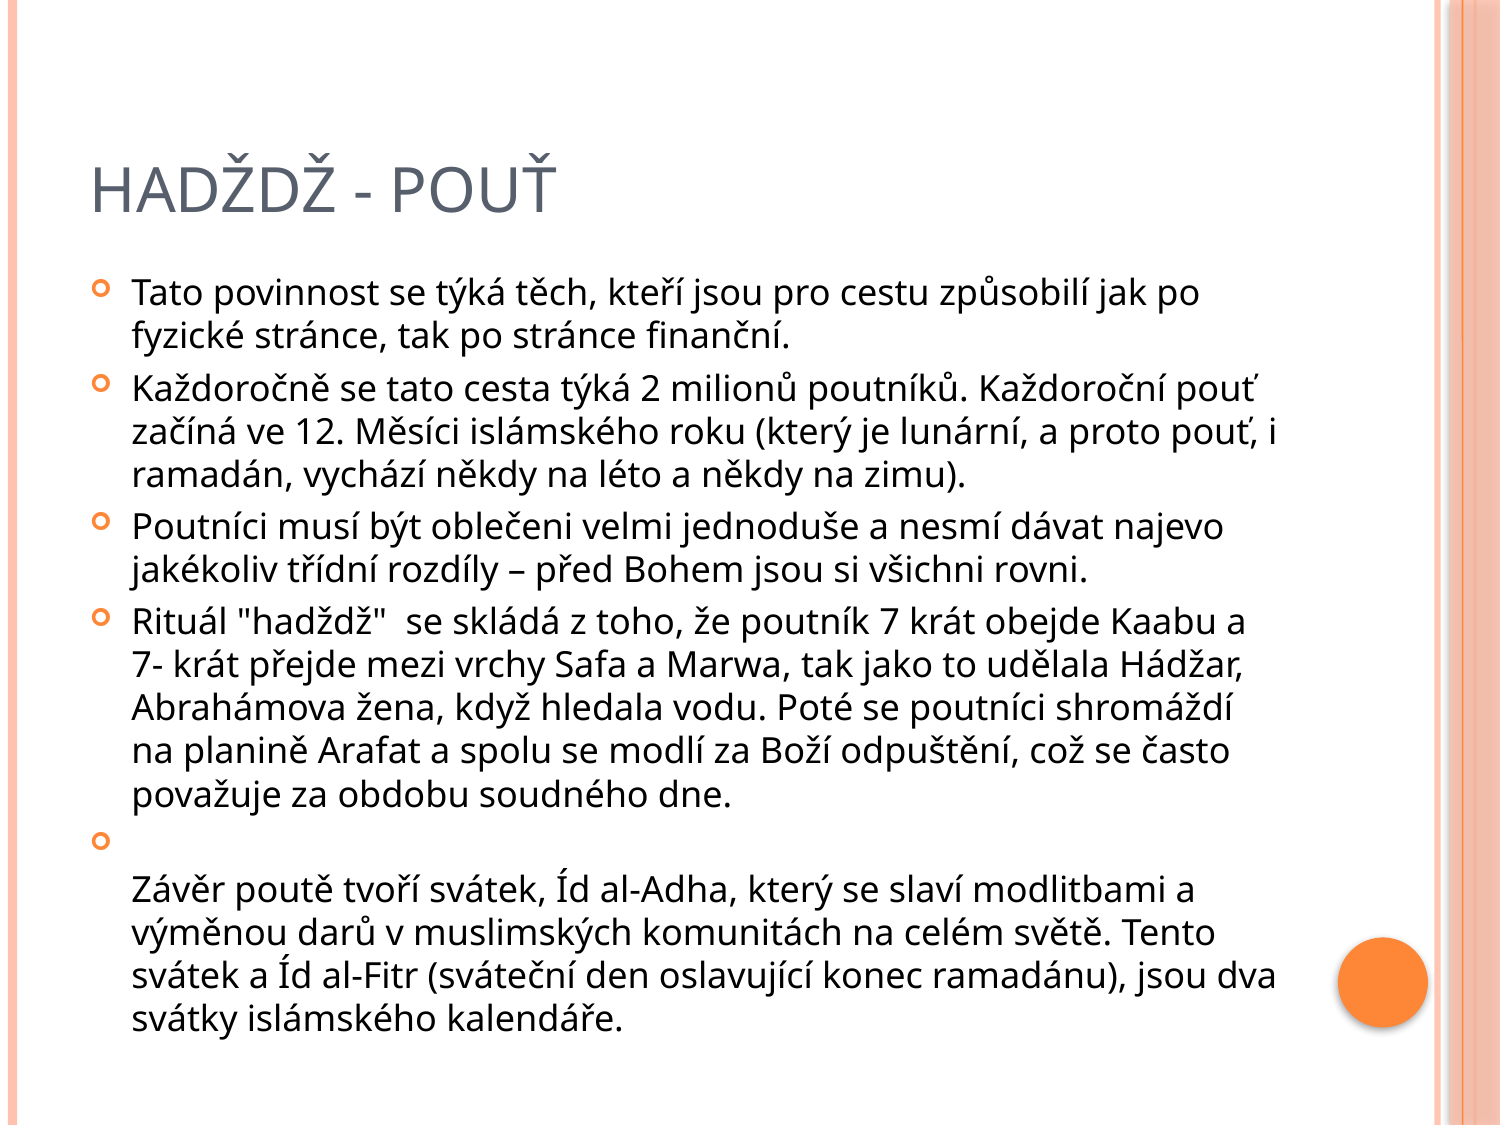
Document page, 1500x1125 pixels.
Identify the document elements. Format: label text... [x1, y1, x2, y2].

list Tato povinnost se týká těch, kteří jsou pro cestu způsobilí jak po fyzické stránce, tak po stránce finanční. Každoročně se tato cesta týká 2 milionů poutníků. Každoroční pouť začíná ve 12. Měsíci islámského roku (který je lunární, a proto pouť, i ramadán, vychází někdy na léto a někdy na zimu). Poutníci musí být oblečeni velmi jednoduše a nesmí dávat najevo jakékoliv třídní rozdíly – před Bohem jsou si všichni rovni. Rituál "hadždž" se skládá z toho, že poutník 7 krát obejde Kaabu a 7- krát přejde mezi vrchy Safa a Marwa, tak jako to udělala Hádžar, Abrahámova žena, když hledala vodu. Poté se poutníci shromáždí na planině Arafat a spolu se modlí za Boží odpuštění, což se často považuje za obdobu soudného dne. Závěr poutě tvoří svátek, Íd al-Adha, který se slaví modlitbami a výměnou darů v muslimských komunitách na celém světě. Tento svátek a Íd al-Fitr (sváteční den oslavující konec ramadánu), jsou dva svátky islámského kalendáře. [75, 262, 1300, 1062]
title Hadždž - pouť [75, 45, 1300, 233]
